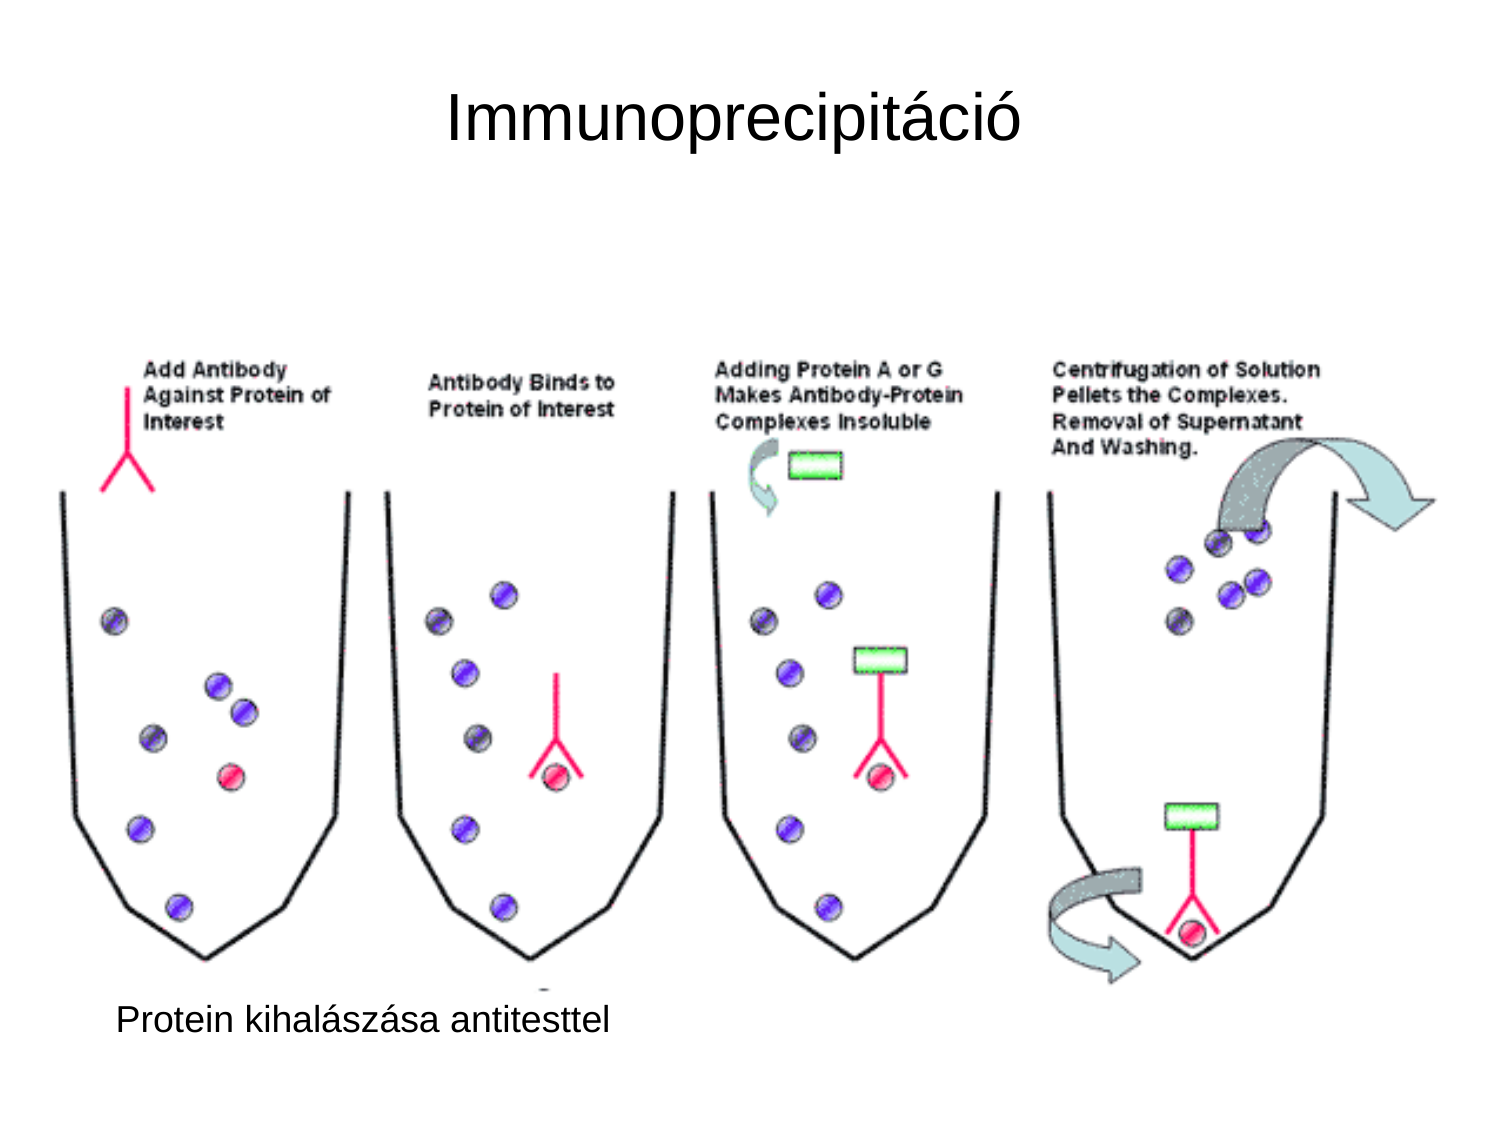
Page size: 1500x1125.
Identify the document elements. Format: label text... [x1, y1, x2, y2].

text_box Protein kihalászása antitesttel [100, 1008, 626, 1048]
picture [40, 337, 1448, 1002]
text_box Immunoprecipitáció [430, 66, 1039, 161]
